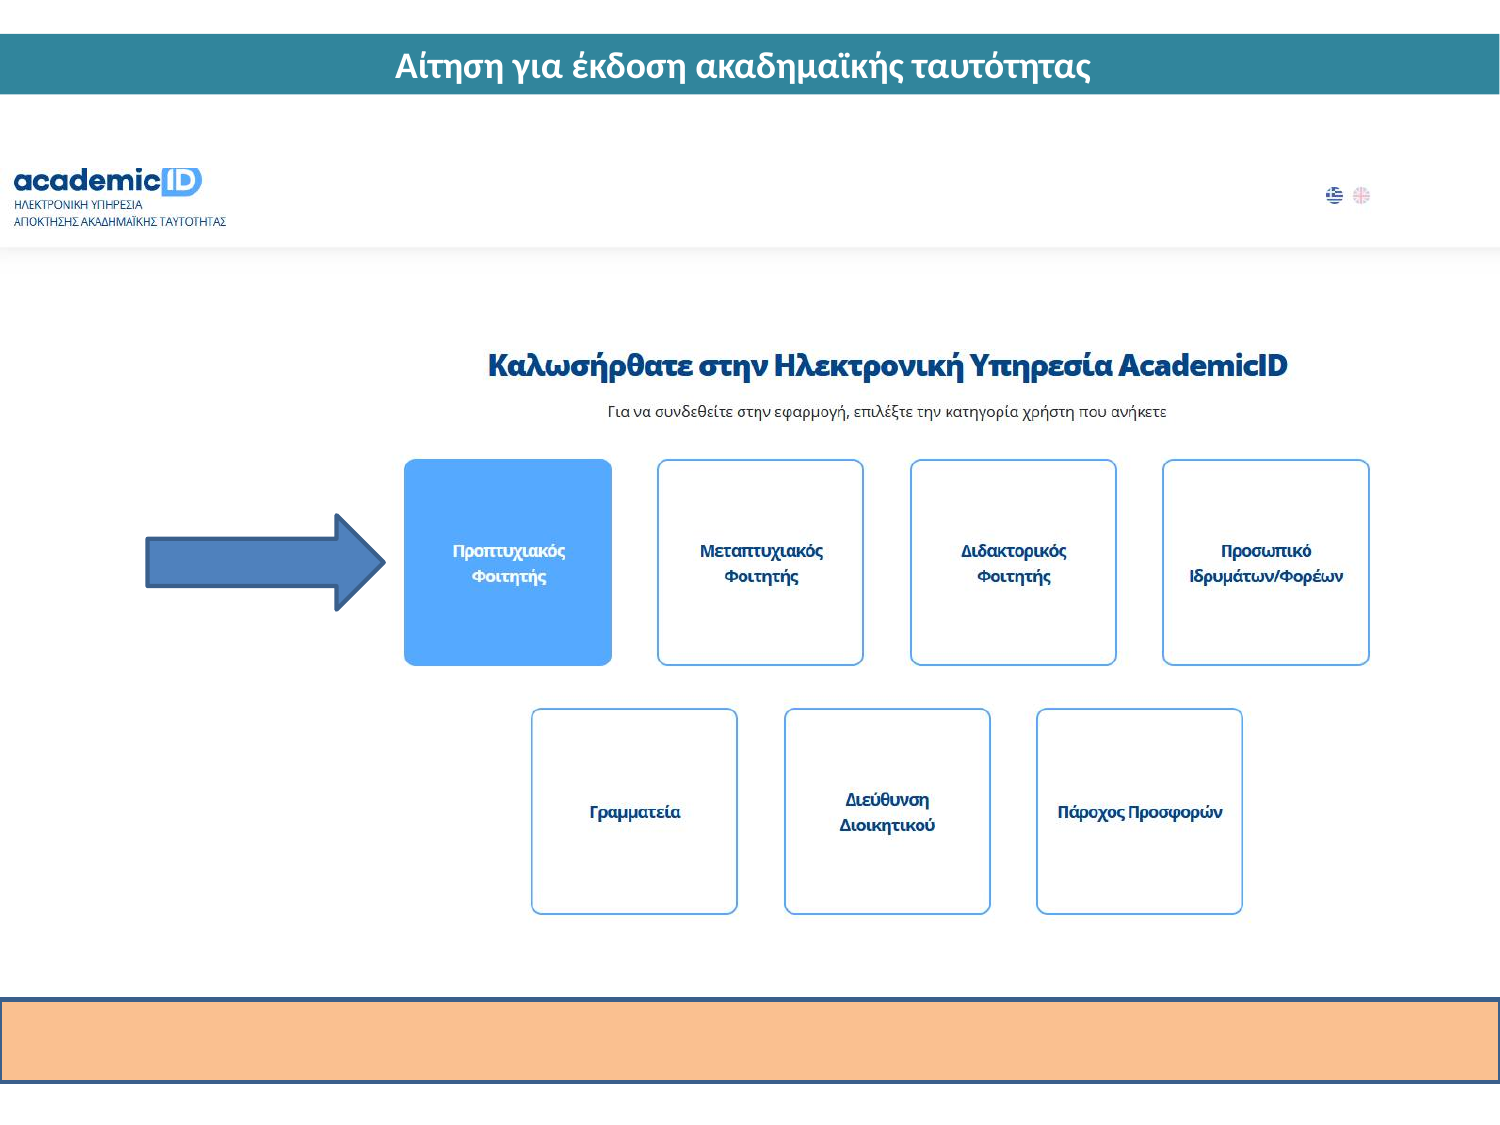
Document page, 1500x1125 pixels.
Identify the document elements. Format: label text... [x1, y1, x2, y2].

text_box [0, 33, 1500, 95]
text_box Αίτηση για έκδοση ακαδημαϊκής ταυτότητας [371, 33, 1365, 94]
picture [0, 168, 1500, 957]
text_box [0, 997, 1500, 1084]
